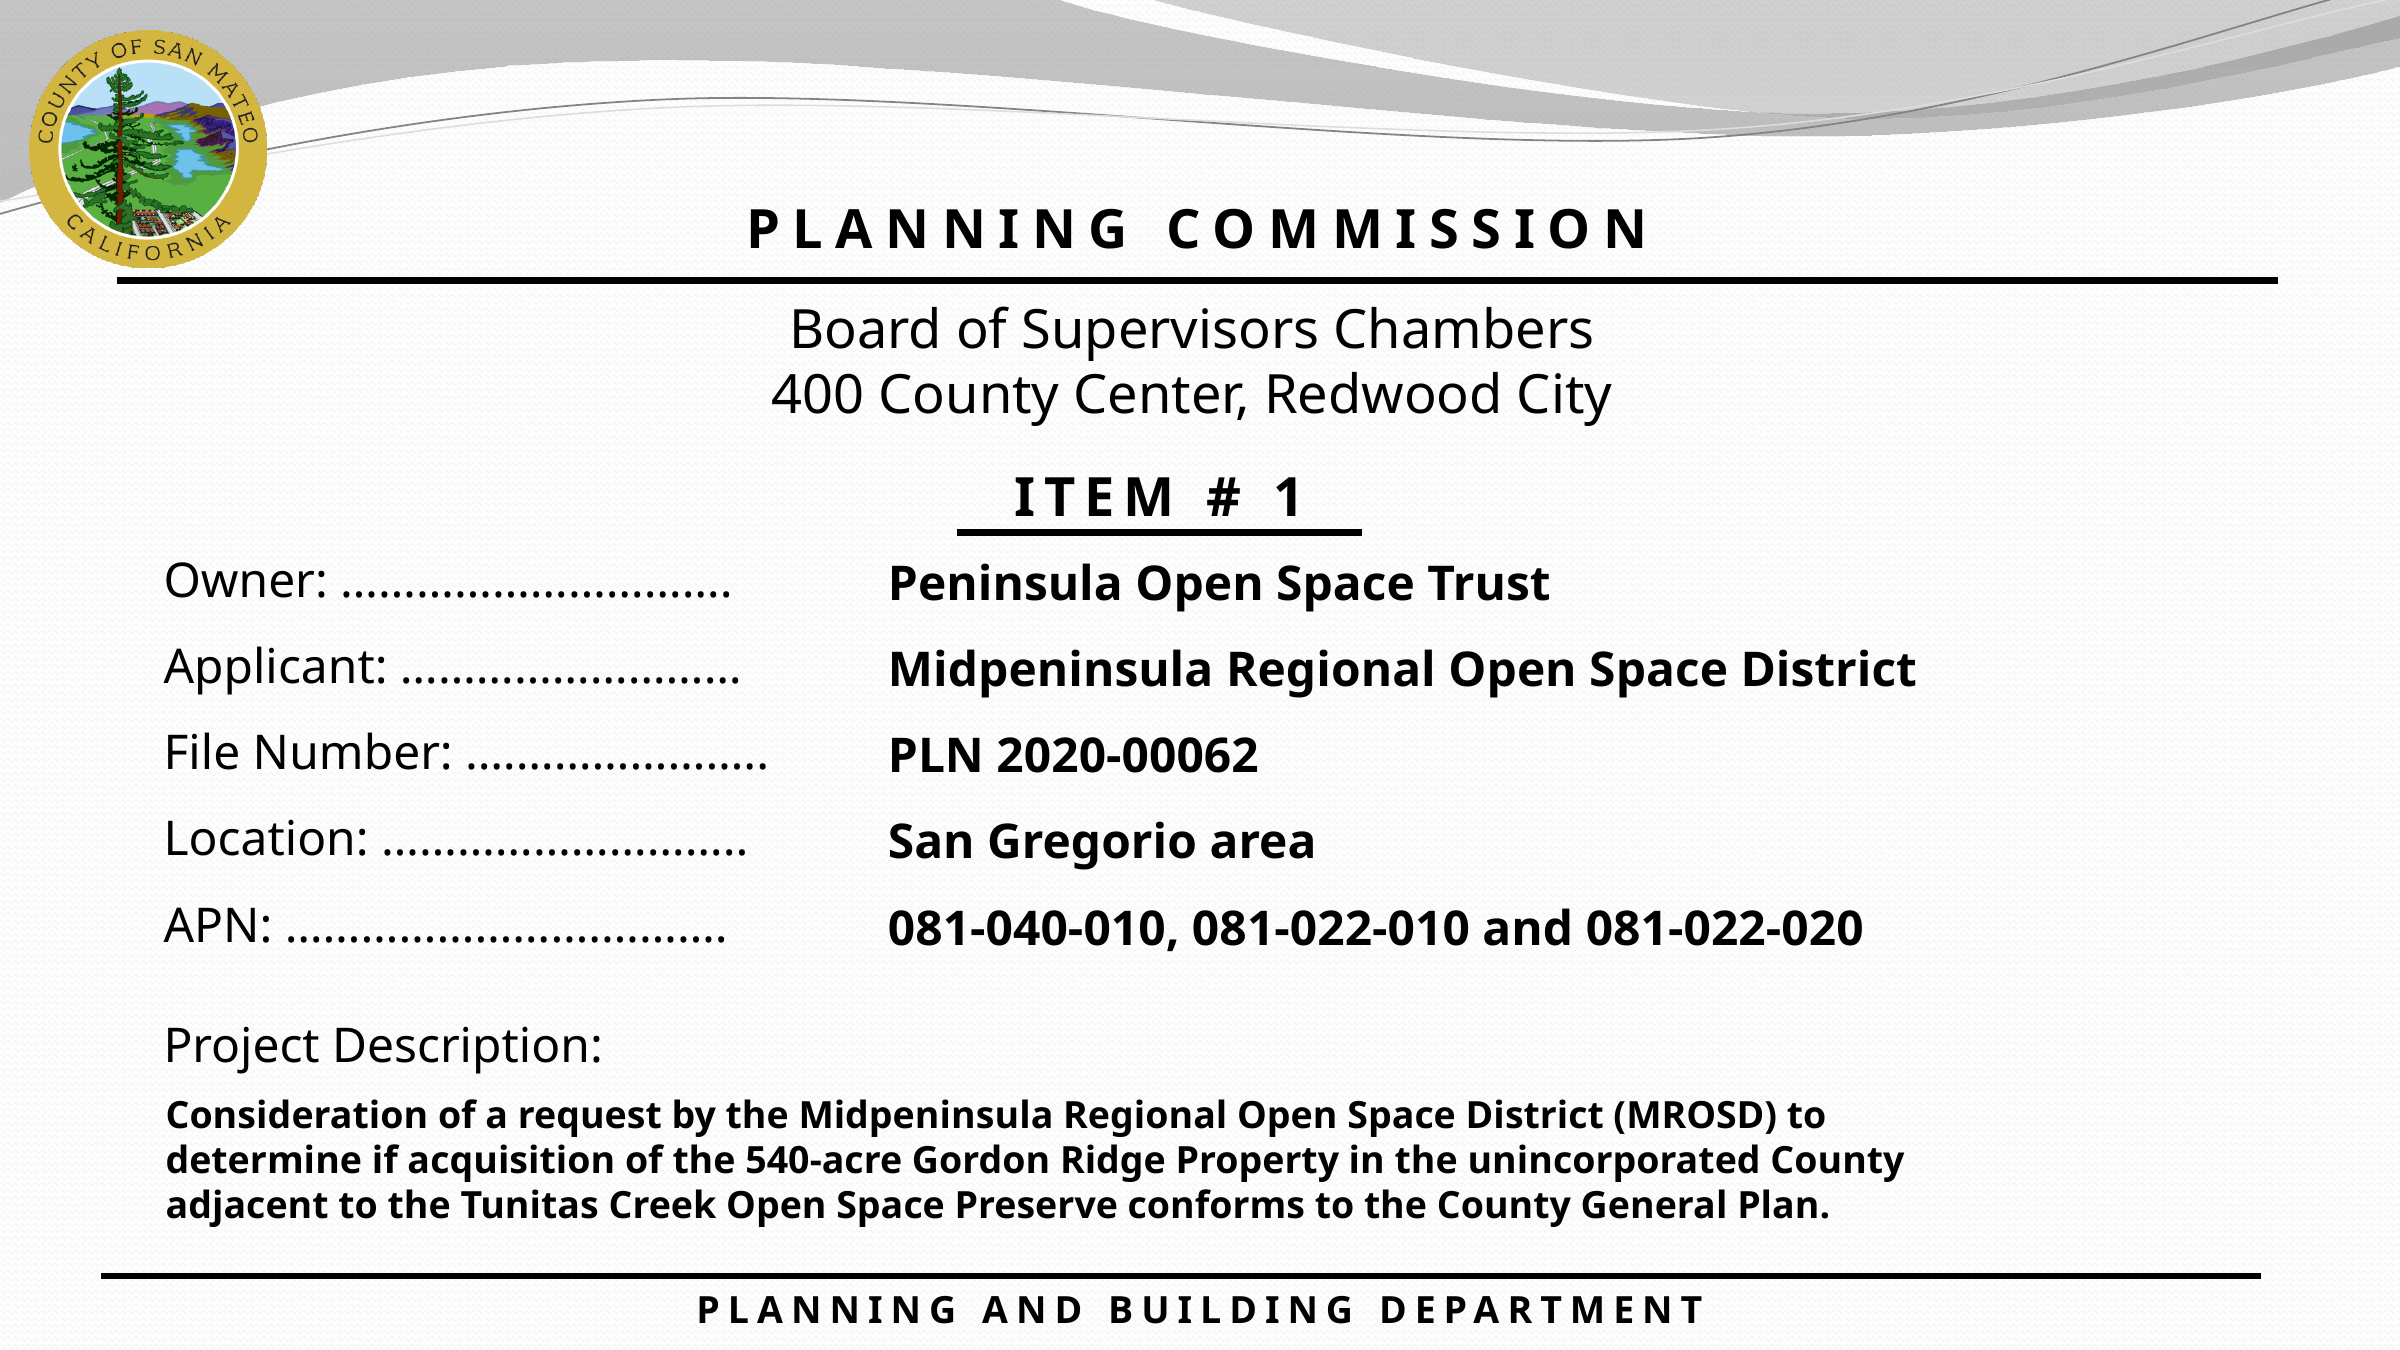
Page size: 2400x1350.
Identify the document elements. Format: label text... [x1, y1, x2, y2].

text_box ITEM # 1 [993, 451, 1327, 531]
text_box Project Description: [142, 1003, 762, 1083]
text_box Peninsula Open Space Trust Midpeninsula Regional Open Space District PLN 2020-00062 San Gregorio area 081-040-010, 081-022-010 and 081-022-020 [873, 545, 2002, 982]
text_box Consideration of a request by the Midpeninsula Regional Open Space District (MROSD) to determine if acquisition of the 540-acre Gordon Ridge Property in the unincorporated County adjacent to the Tunitas Creek Open Space Preserve conforms to the County General Plan. [150, 1083, 2045, 1234]
text_box PLANNING COMMISSION [117, 184, 2278, 271]
text_box Owner: …………………………. Applicant: ……………………… File Number: .………………….. Location: ……………………….. APN: …………………….………. [142, 538, 874, 963]
picture [29, 30, 267, 268]
text_box Board of Supervisors Chambers 400 County Center, Redwood City [750, 292, 1635, 435]
text_box PLANNING AND BUILDING DEPARTMENT [569, 1288, 1831, 1342]
text_box ITEM # 1 [993, 540, 1327, 545]
